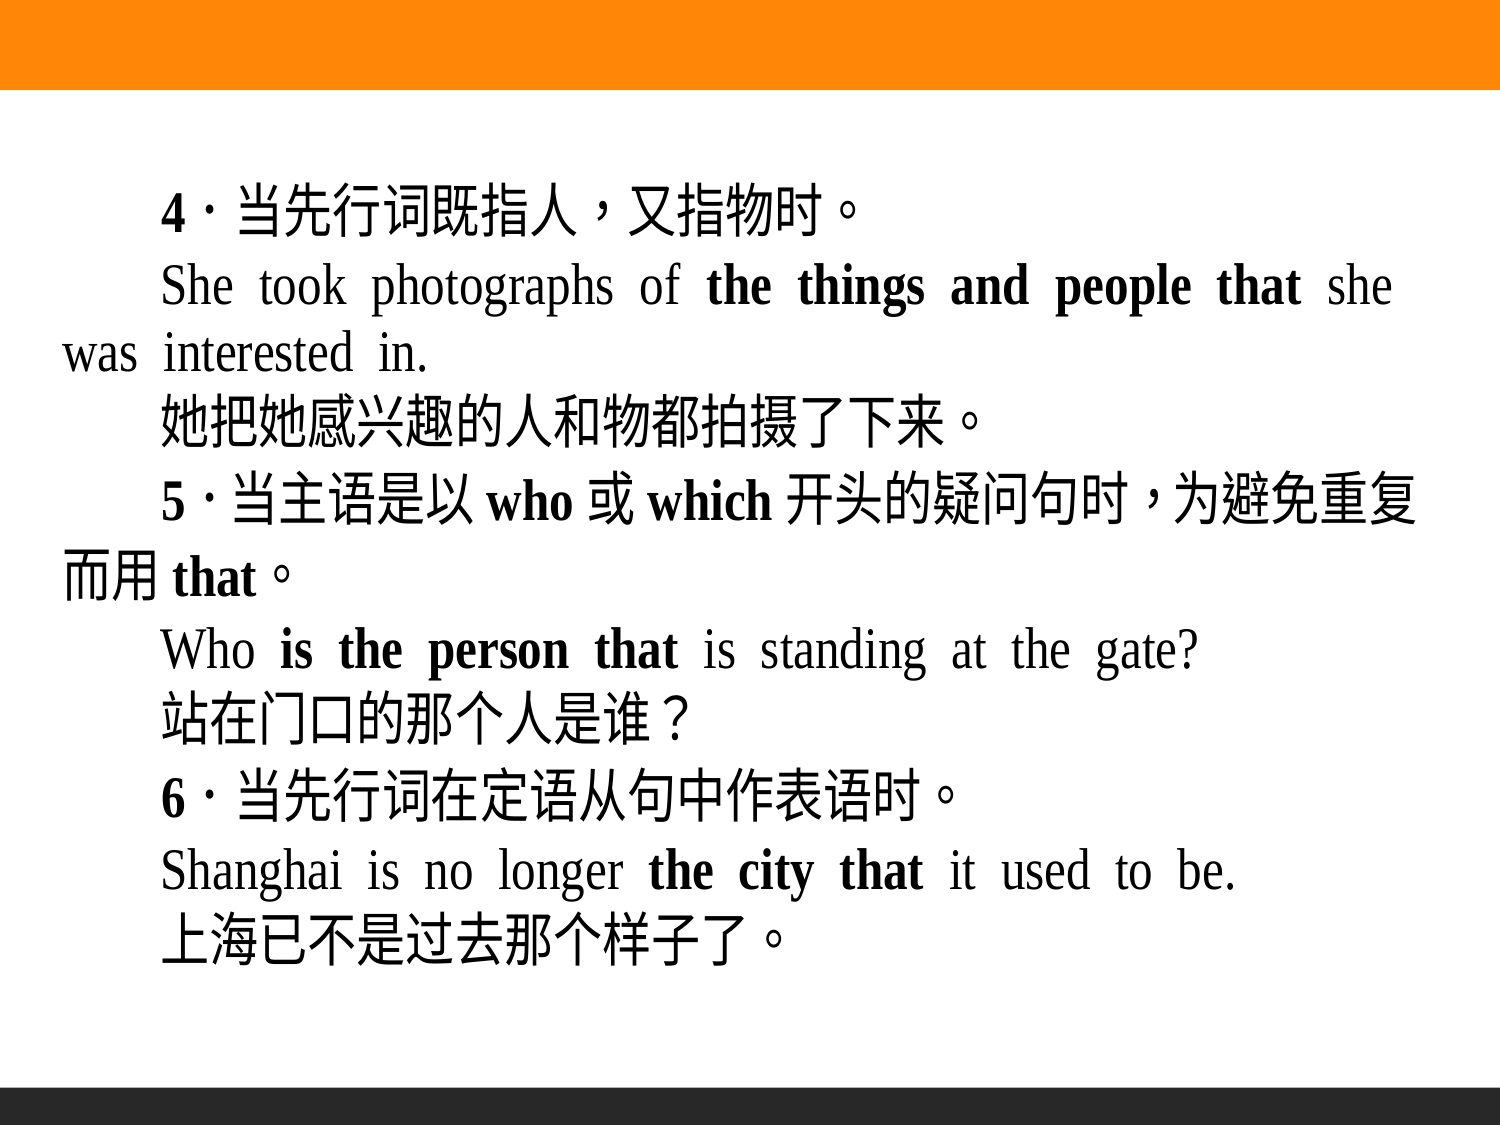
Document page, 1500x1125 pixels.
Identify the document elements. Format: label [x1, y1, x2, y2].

text_box [62, 172, 1419, 1047]
